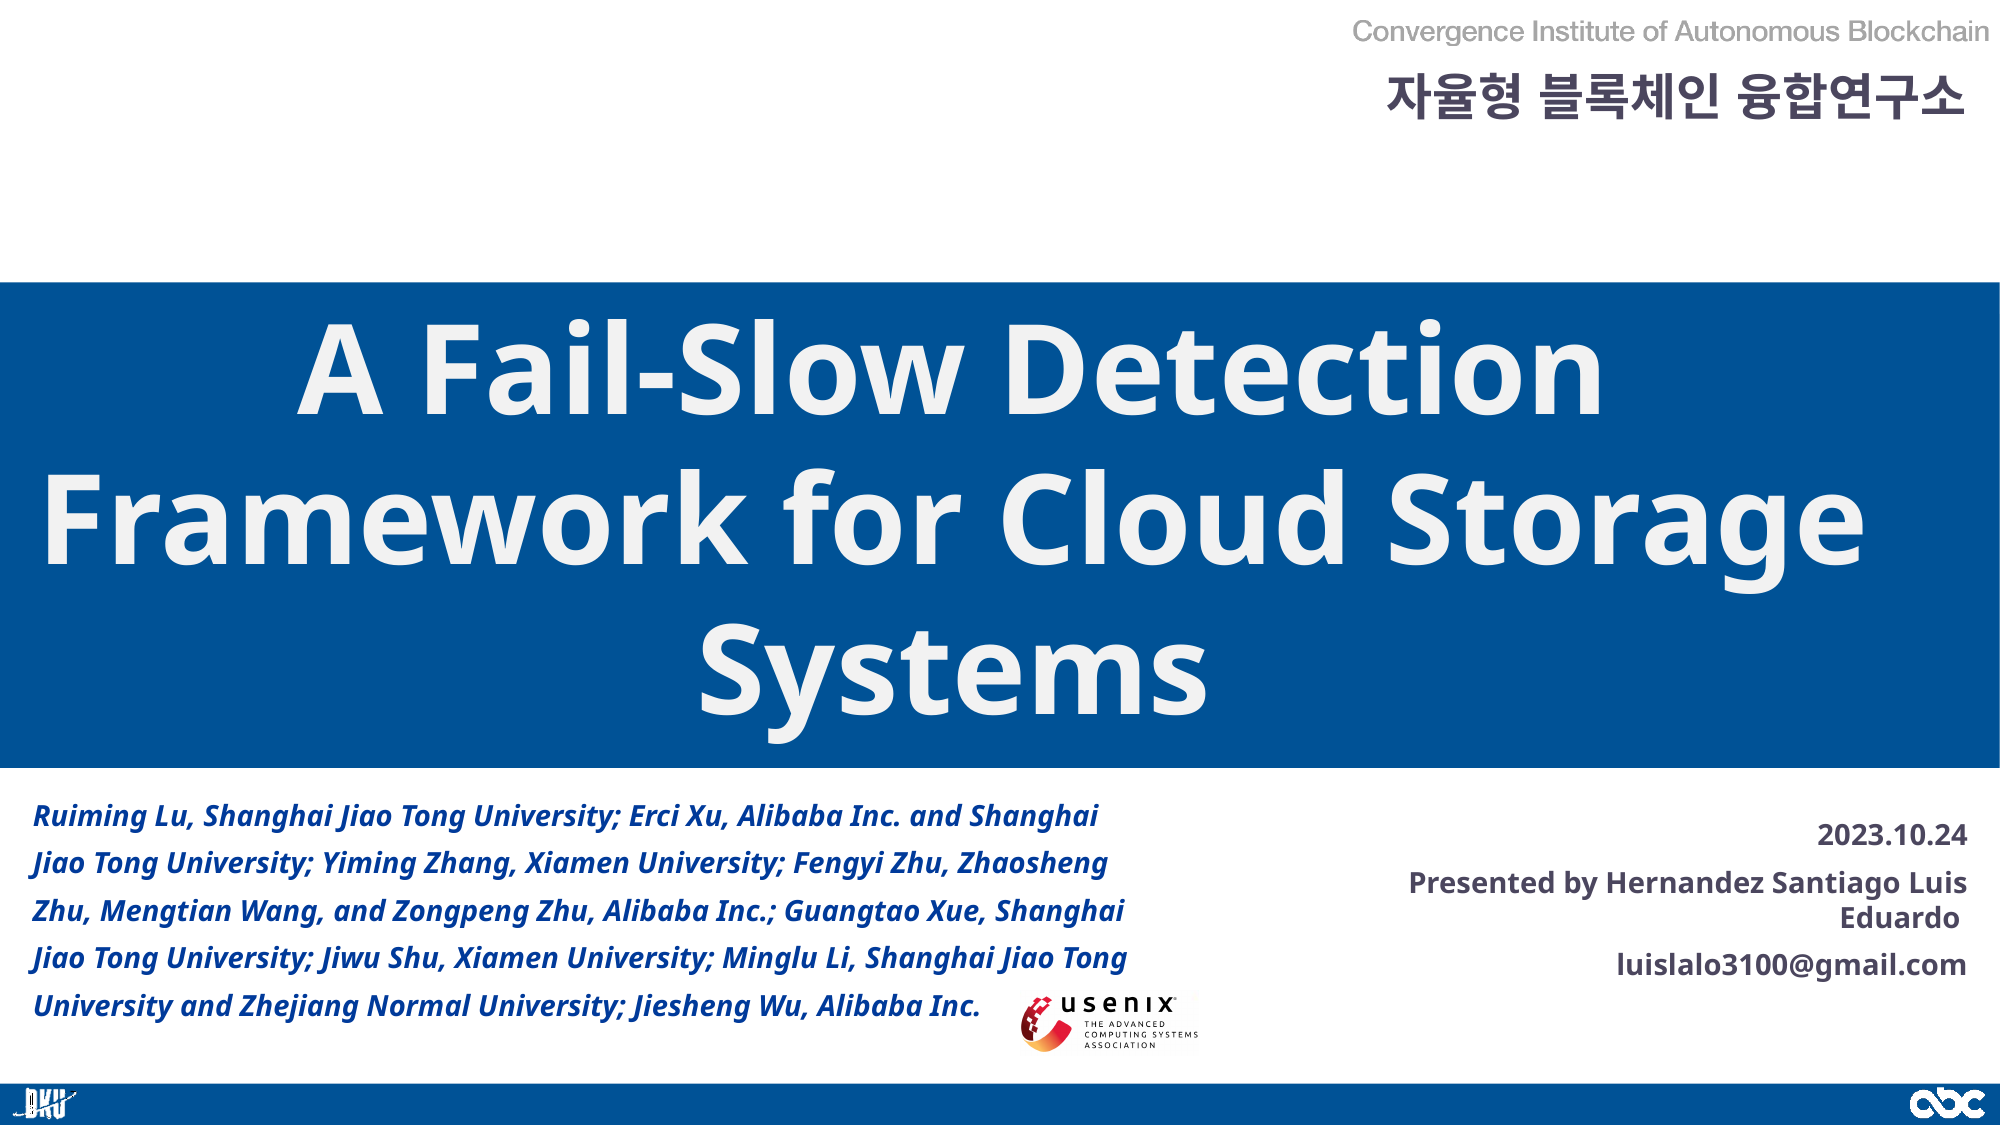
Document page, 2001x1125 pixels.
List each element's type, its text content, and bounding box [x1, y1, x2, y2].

text_box 자율형 블록체인 융합연구소 [1326, 57, 2000, 133]
text_box 2023.10.24 Presented by Hernandez Santiago Luis Eduardo luislalo3100@gmail.com [1393, 808, 1983, 989]
text_box [1, 313, 2000, 767]
picture [1020, 990, 1199, 1056]
text_box Ruiming Lu, Shanghai Jiao Tong University; Erci Xu, Alibaba Inc. and Shanghai Jiao Tong University; Yiming Zhang, Xiamen University; Fengyi Zhu, Zhaosheng Zhu, Mengtian Wang, and Zongpeng Zhu, Alibaba Inc.; Guangtao Xue, Shanghai Jiao Tong University; Jiwu Shu, Xiamen University; Minglu Li, Shanghai Jiao Tong University and Zhejiang Normal University; Jiesheng Wu, Alibaba Inc. [17, 789, 1393, 1030]
text_box A Fail-Slow Detection Framework for Cloud Storage Systems [0, 282, 1908, 748]
text_box [0, 281, 2000, 313]
